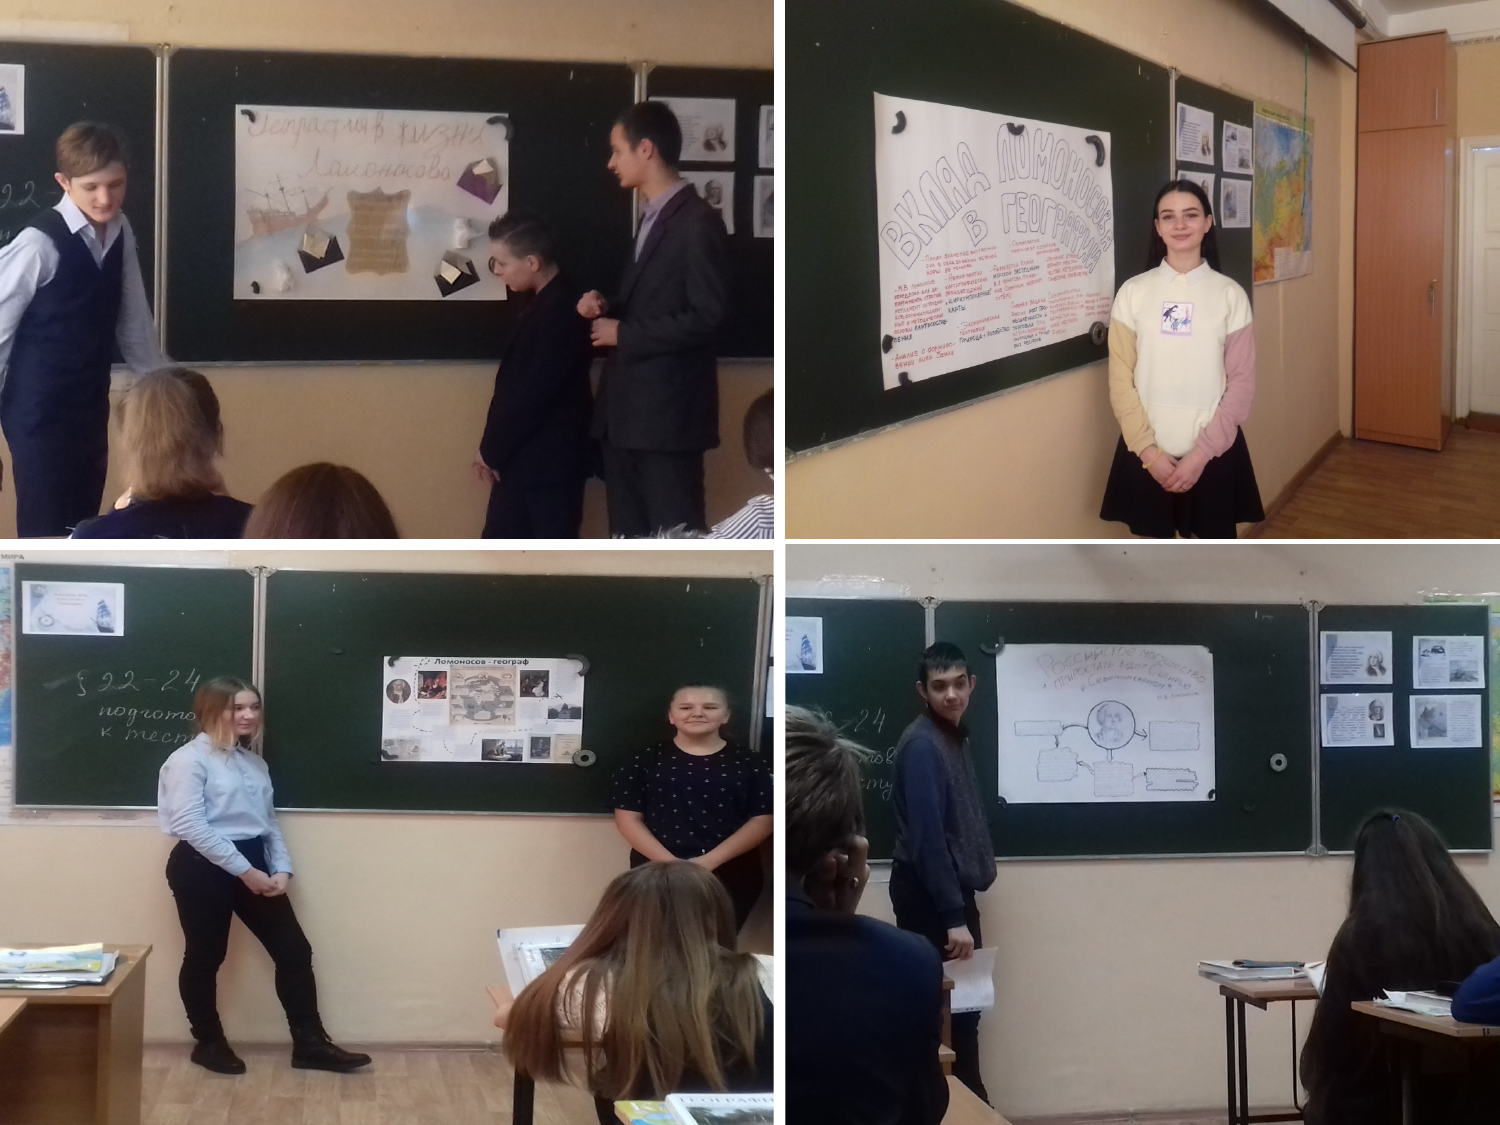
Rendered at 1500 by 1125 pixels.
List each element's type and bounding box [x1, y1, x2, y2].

list [784, 0, 1500, 540]
picture [785, 544, 1500, 1125]
picture [0, 0, 774, 540]
picture [0, 550, 774, 1125]
